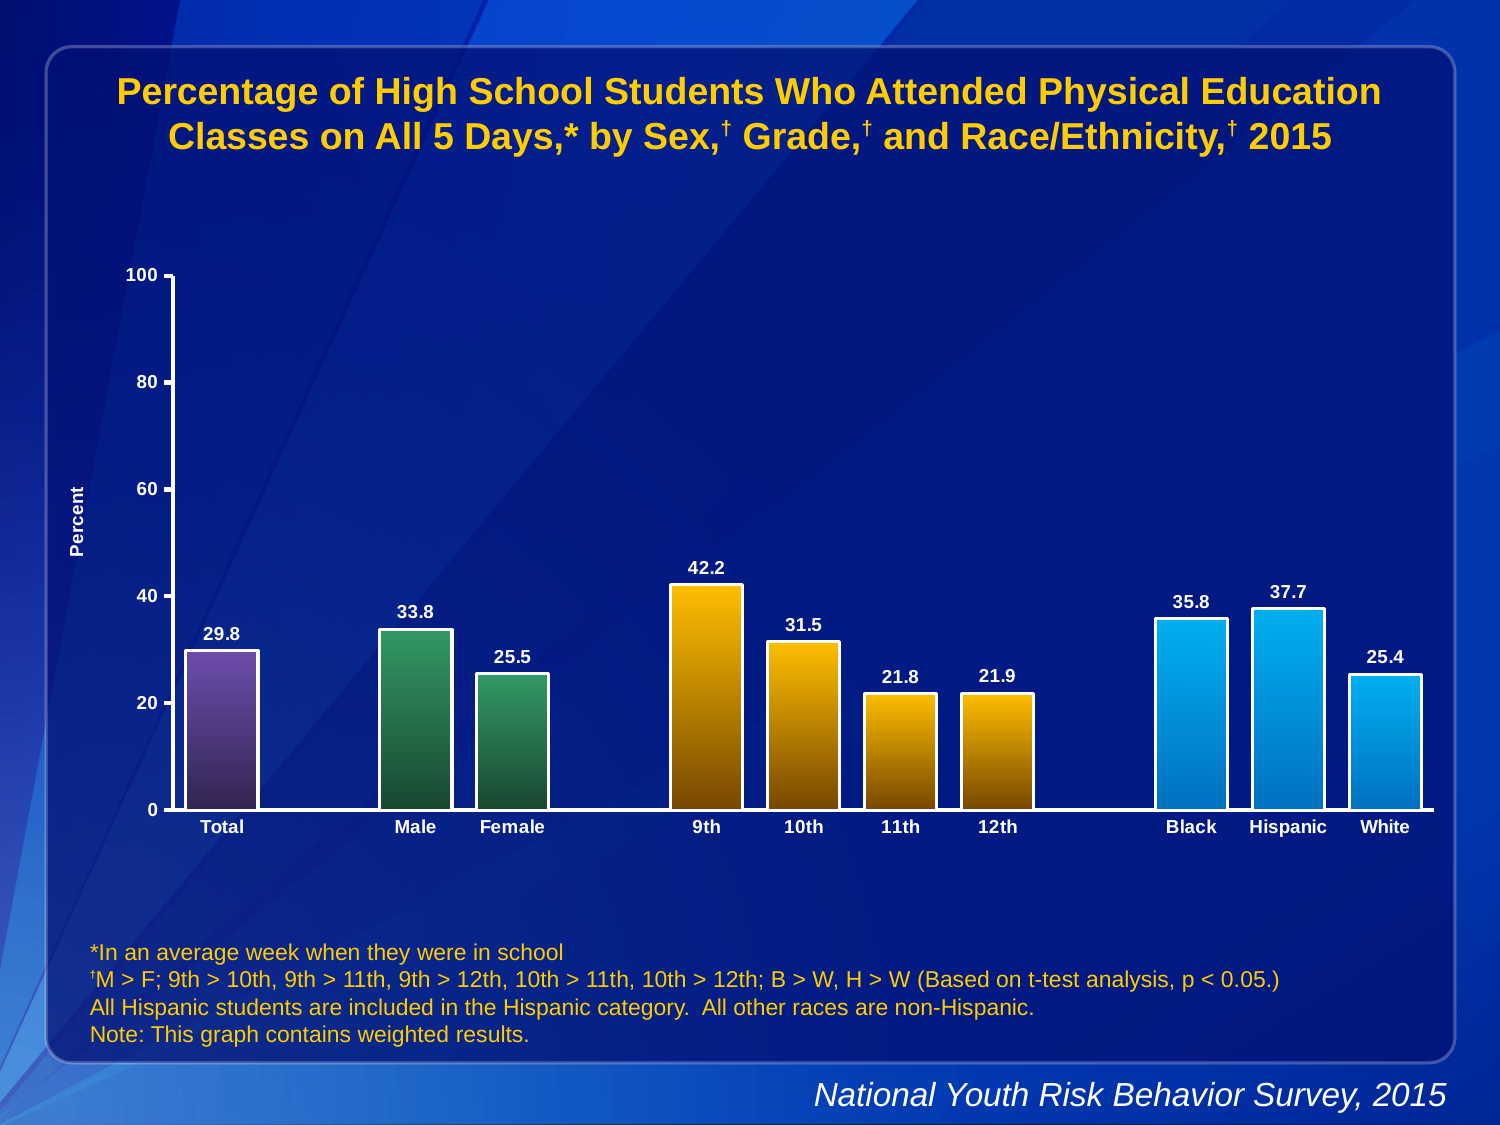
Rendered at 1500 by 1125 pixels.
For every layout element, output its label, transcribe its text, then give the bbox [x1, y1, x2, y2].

chart [37, 252, 1463, 851]
picture [0, 0, 1500, 1125]
text_box National Youth Risk Behavior Survey, 2015 [637, 1065, 1463, 1125]
text_box Percentage of High School Students Who Attended Physical Education Classes on All 5 Days,* by Sex,† Grade,† and Race/Ethnicity,† 2015 [74, 59, 1425, 165]
text_box *In an average week when they were in school †M > F; 9th > 10th, 9th > 11th, 9th > 12th, 10th > 11th, 10th > 12th; B > W, H > W (Based on t-test analysis, p < 0.05.) All Hispanic students are included in the Hispanic category. All other races are non-Hispanic. Note: This graph contains weighted results. [74, 930, 1425, 1055]
